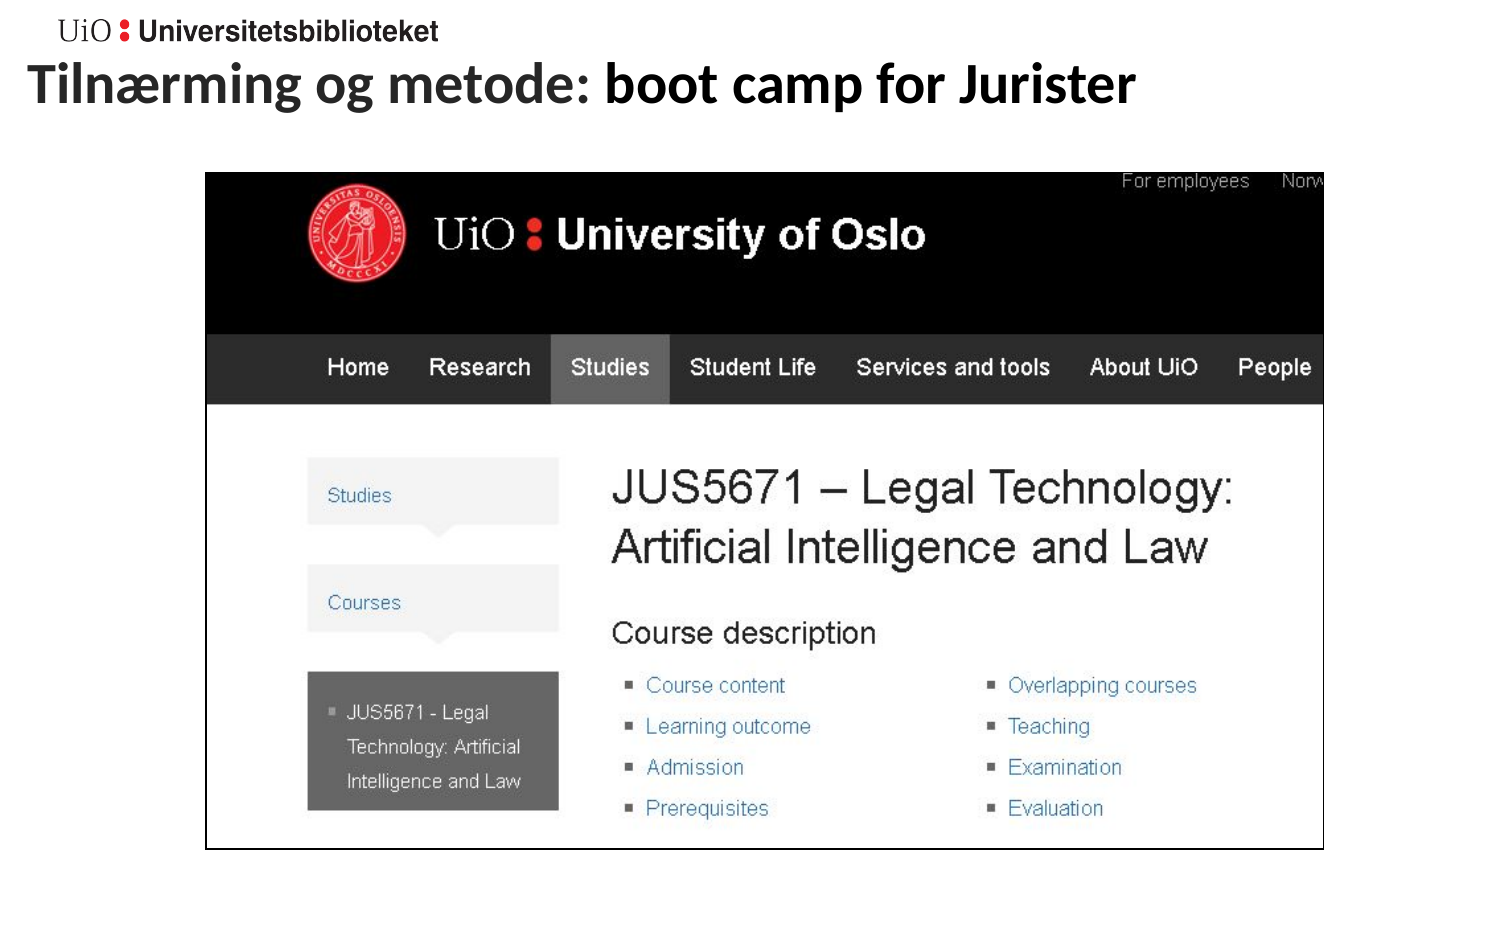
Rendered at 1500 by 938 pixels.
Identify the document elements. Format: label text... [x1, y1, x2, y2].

picture [58, 19, 438, 38]
text_box Tilnærming og metode: boot camp for Jurister [12, 38, 1488, 123]
picture [206, 173, 1324, 849]
